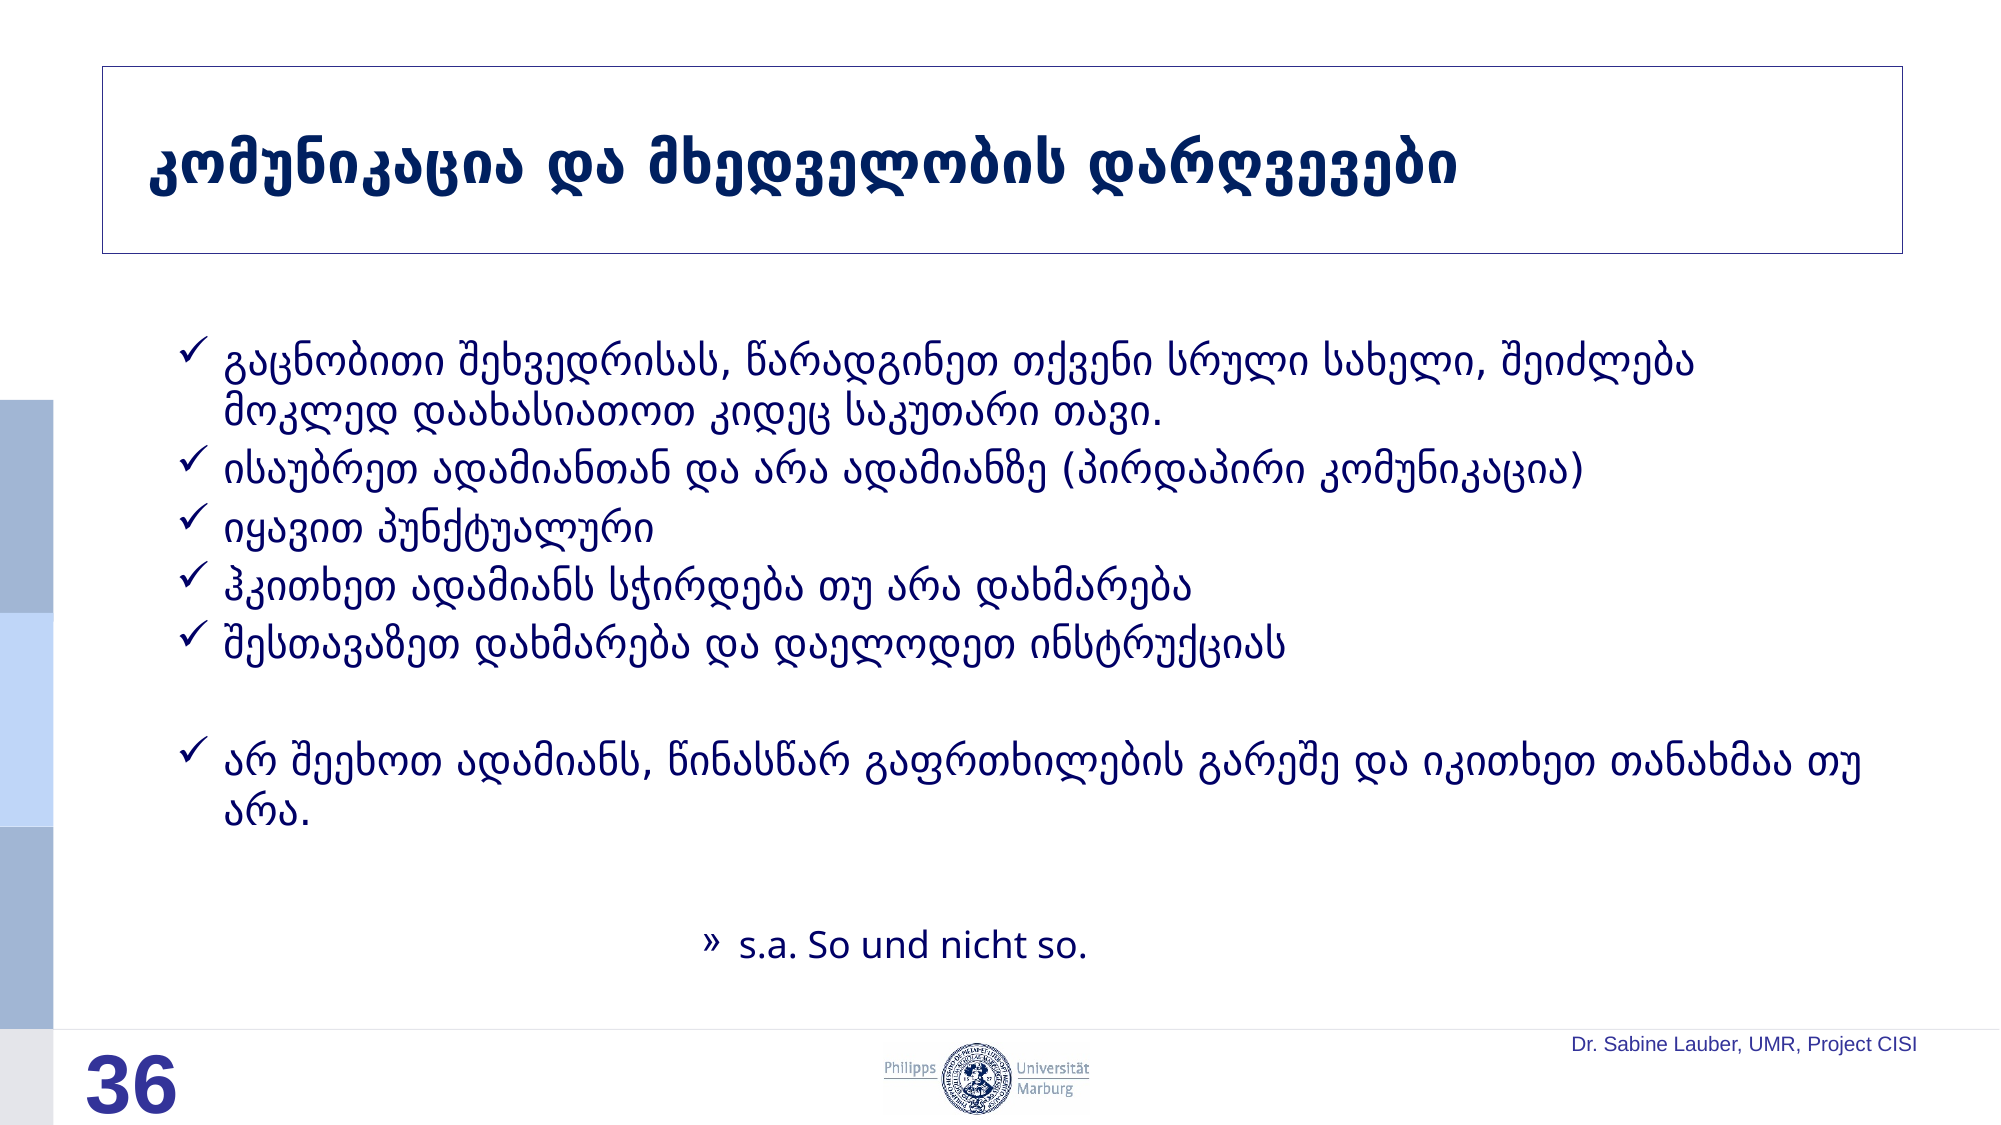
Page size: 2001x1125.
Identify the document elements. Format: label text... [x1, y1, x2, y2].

title კომუნიკაცია და მხედველობის დარღვევები [102, 66, 1903, 254]
picture [883, 1042, 1090, 1115]
list გაცნობითი შეხვედრისას, წარადგინეთ თქვენი სრული სახელი, შეიძლება მოკლედ დაახასიათოთ კიდეც საკუთარი თავი. ისაუბრეთ ადამიანთან და არა ადამიანზე (პირდაპირი კომუნიკაცია) იყავით პუნქტუალური ჰკითხეთ ადამიანს სჭირდება თუ არა დახმარება შესთავაზეთ დახმარება და დაელოდეთ ინსტრუქციას არ შეეხოთ ადამიანს, წინასწარ გაფრთხილების გარეშე და იკითხეთ თანახმაა თუ არა. s.a. So und nicht so. [86, 326, 1887, 991]
footer Dr. Sabine Lauber, UMR, Project CISI [1299, 1022, 1933, 1101]
slide_number 36 [70, 1022, 538, 1101]
